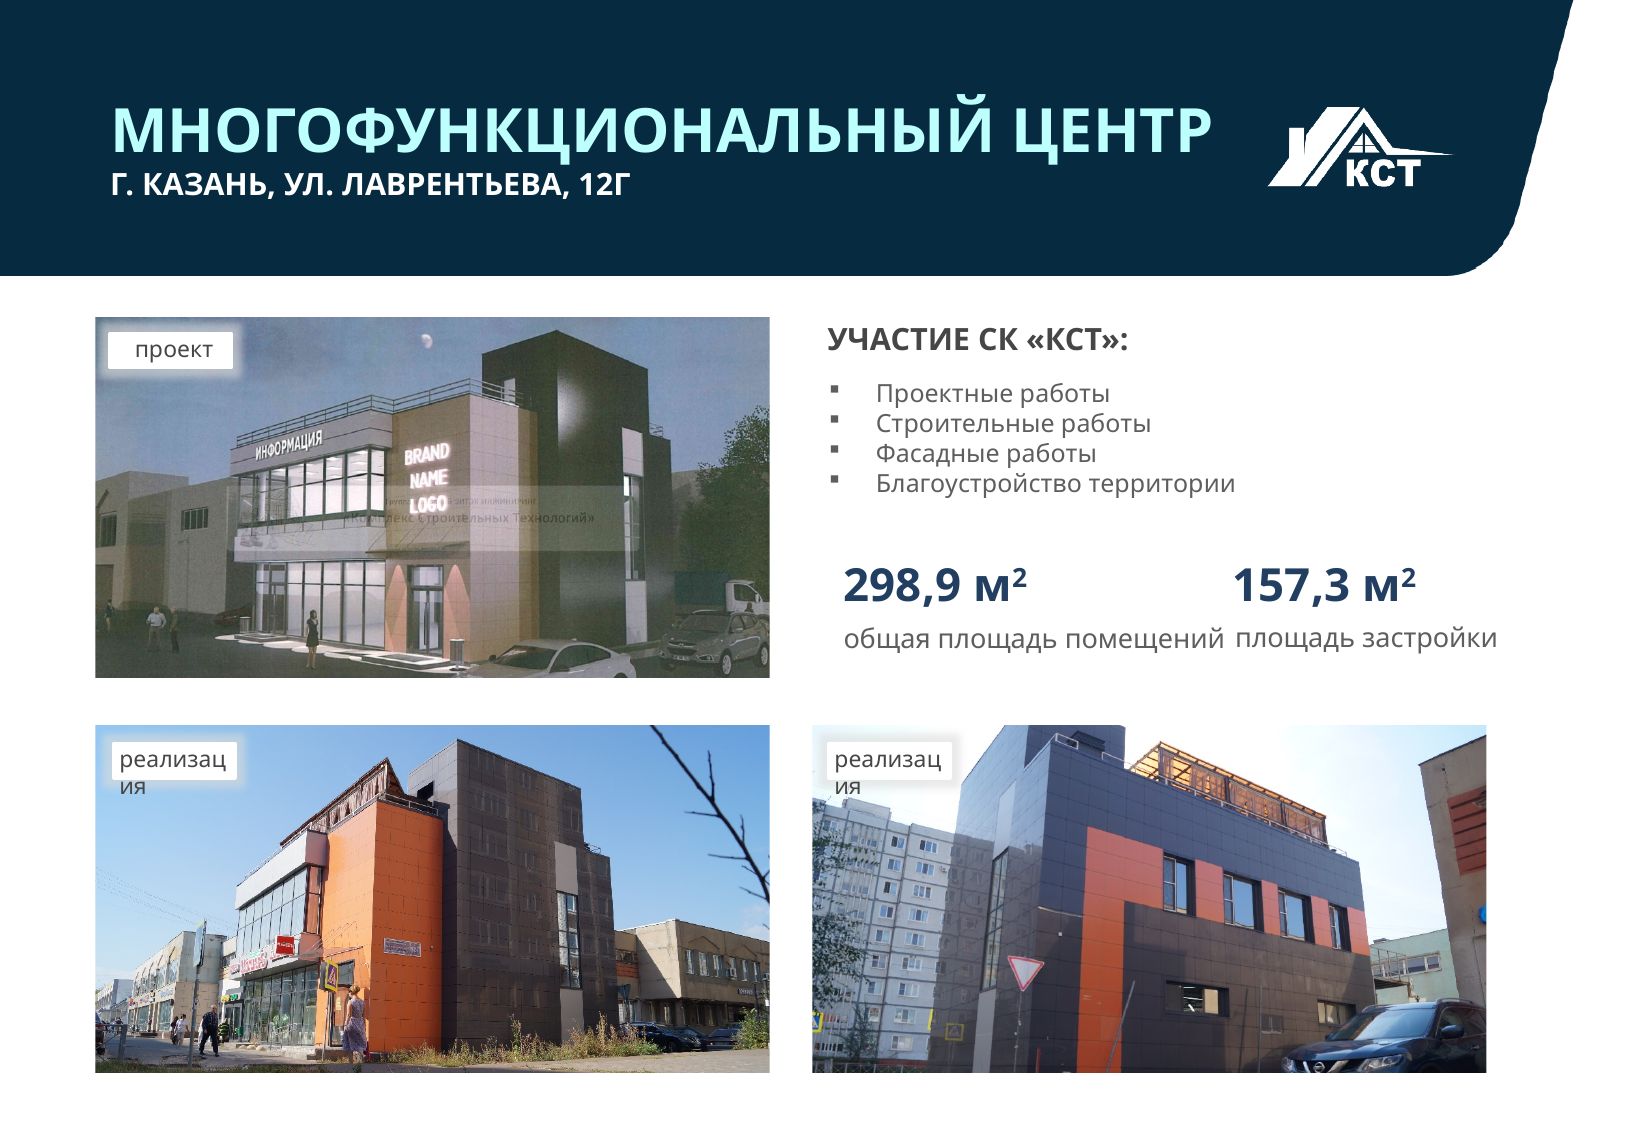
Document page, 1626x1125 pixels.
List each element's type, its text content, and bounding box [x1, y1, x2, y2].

text_box 298,9 м2 [828, 554, 1358, 592]
picture [0, 0, 1625, 1125]
text_box Многофункциональный центр г. Казань, ул. Лаврентьева, 12Г [95, 84, 1456, 209]
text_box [100, 326, 248, 370]
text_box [819, 736, 967, 780]
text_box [104, 736, 251, 780]
text_box 157,3 м2 [1217, 554, 1562, 629]
text_box Участие СК «КСТ»: [812, 312, 1170, 364]
text_box Проектные работы Строительные работы Фасадные работы Благоустройство территории [814, 370, 1269, 506]
text_box площадь застройки [1220, 629, 1540, 661]
text_box общая площадь помещений [828, 613, 1220, 661]
